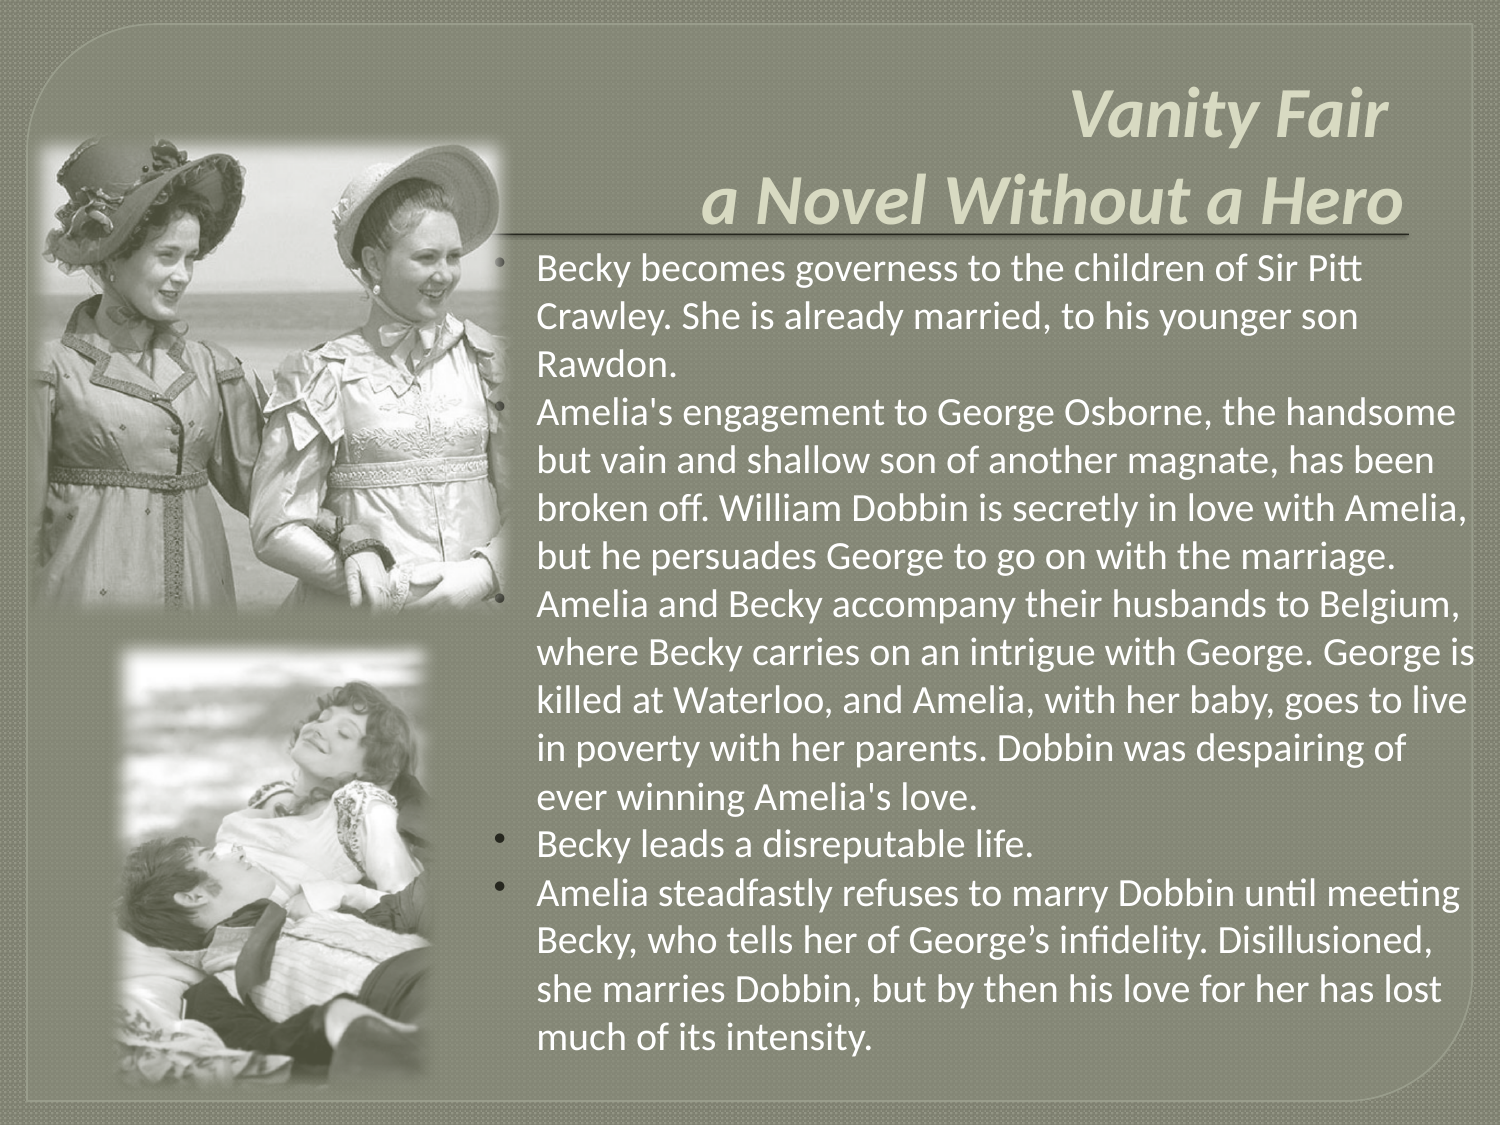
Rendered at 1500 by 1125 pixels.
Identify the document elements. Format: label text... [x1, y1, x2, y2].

list Becky becomes governess to the children of Sir Pitt Crawley. She is already married, to his younger son Rawdon. Amelia's engagement to George Osborne, the handsome but vain and shallow son of another magnate, has been broken off. William Dobbin is secretly in love with Amelia, but he persuades George to go on with the marriage. Amelia and Becky accompany their husbands to Belgium, where Becky carries on an intrigue with George. George is killed at Waterloo, and Amelia, with her baby, goes to live in poverty with her parents. Dobbin was despairing of ever winning Amelia's love. Becky leads a disreputable life. Amelia steadfastly refuses to marry Dobbin until meeting Becky, who tells her of George’s infidelity. Disillusioned, she marries Dobbin, but by then his love for her has lost much of its intensity. [480, 234, 1500, 1125]
picture [23, 128, 516, 622]
picture [105, 632, 441, 1096]
title Vanity Fair a Novel Without a Hero [70, 58, 1421, 234]
